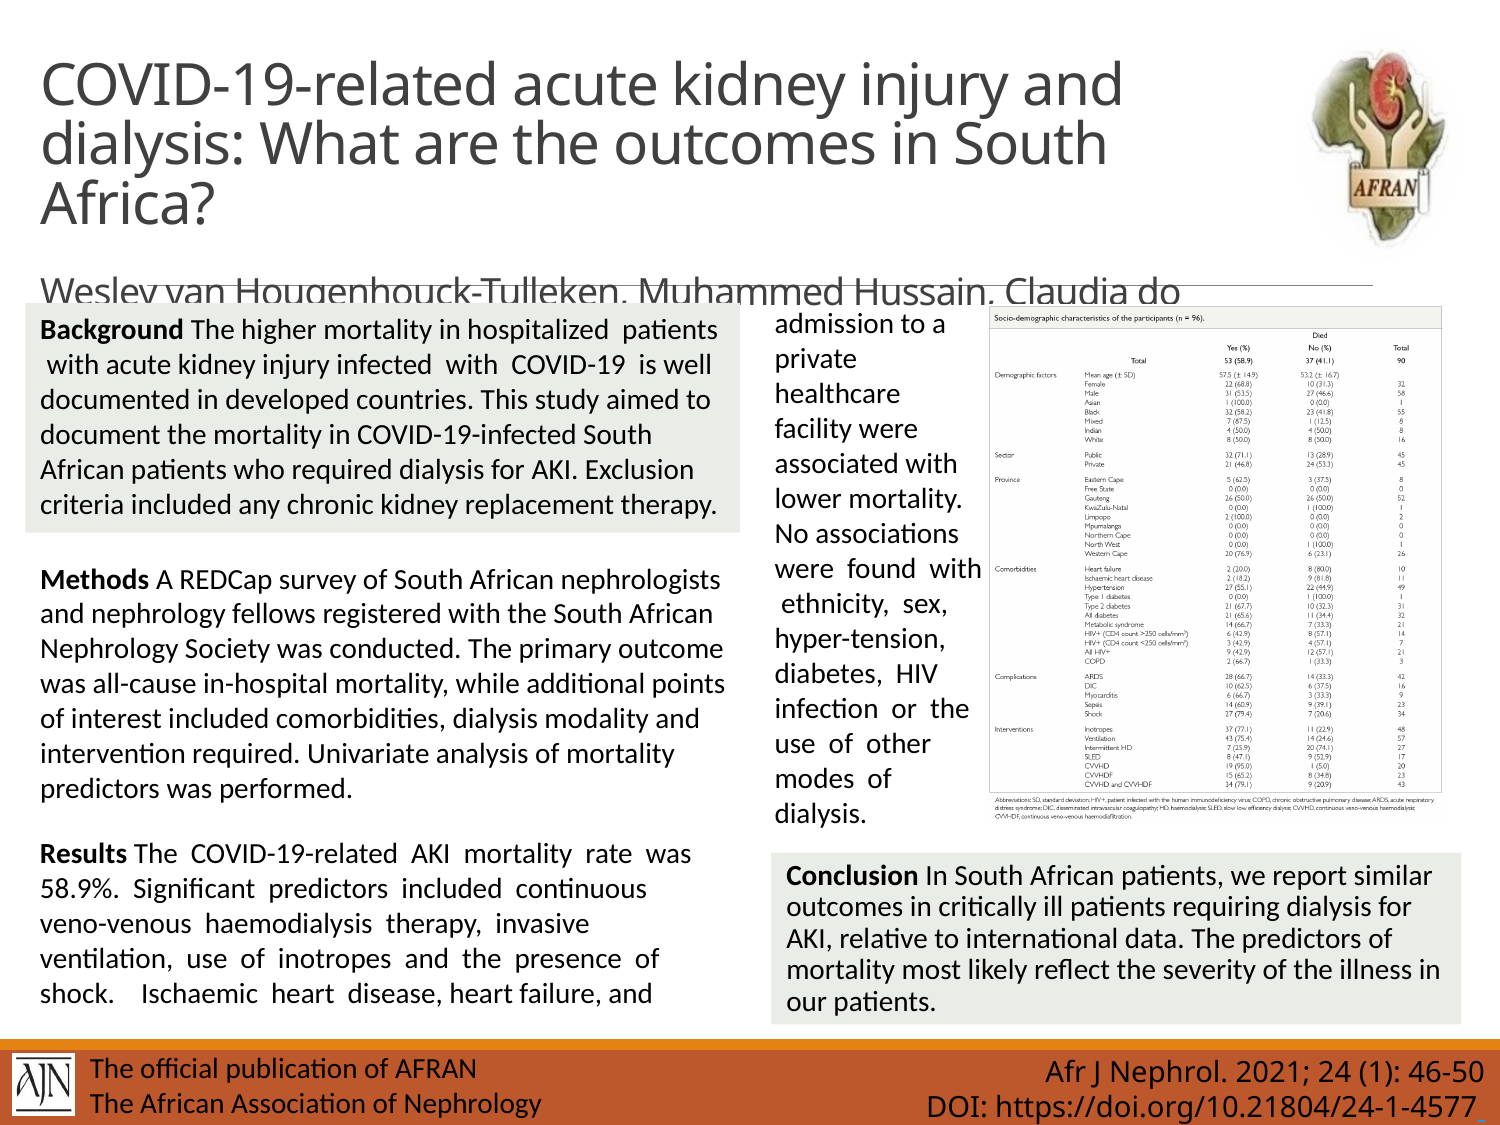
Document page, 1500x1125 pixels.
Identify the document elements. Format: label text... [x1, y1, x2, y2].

picture [12, 1053, 75, 1116]
list Background The higher mortality in hospitalized patients with acute kidney injury infected with COVID-19 is well documented in developed countries. This study aimed to document the mortality in COVID-19-infected South African patients who required dialysis for AKI. Exclusion criteria included any chronic kidney replacement therapy. [25, 302, 740, 533]
text_box Afr J Nephrol. 2021; 24 (1): 46-50 DOI: https://doi.org/10.21804/24-1-4577 [817, 1045, 1500, 1125]
title COVID-19-related acute kidney injury and dialysis: What are the outcomes in South Africa? Wesley van Hougenhouck-Tulleken, Muhammed Hussain, Claudia do Vale [25, 50, 1275, 265]
list Methods A REDCap survey of South African nephrologists and nephrology fellows registered with the South African Nephrology Society was conducted. The primary outcome was all-cause in-hospital mortality, while additional points of interest included comorbidities, dialysis modality and intervention required. Univariate analysis of mortality predictors was performed. [25, 552, 740, 812]
picture [985, 304, 1447, 822]
picture [1324, 62, 1435, 231]
list Conclusion In South African patients, we report similar outcomes in critically ill patients requiring dialysis for AKI, relative to international data. The predictors of mortality most likely reflect the severity of the illness in our patients. [771, 852, 1462, 1025]
text_box admission to a private healthcare facility were associated with lower mortality. No associations were found with ethnicity, sex, hyper-tension, diabetes, HIV infection or the use of other modes of dialysis. [759, 297, 1000, 837]
text_box Results The COVID-19-related AKI mortality rate was 58.9%. Significant predictors included continuous veno-venous haemodialysis therapy, invasive ventilation, use of inotropes and the presence of shock. Ischaemic heart disease, heart failure, and [25, 827, 740, 1017]
